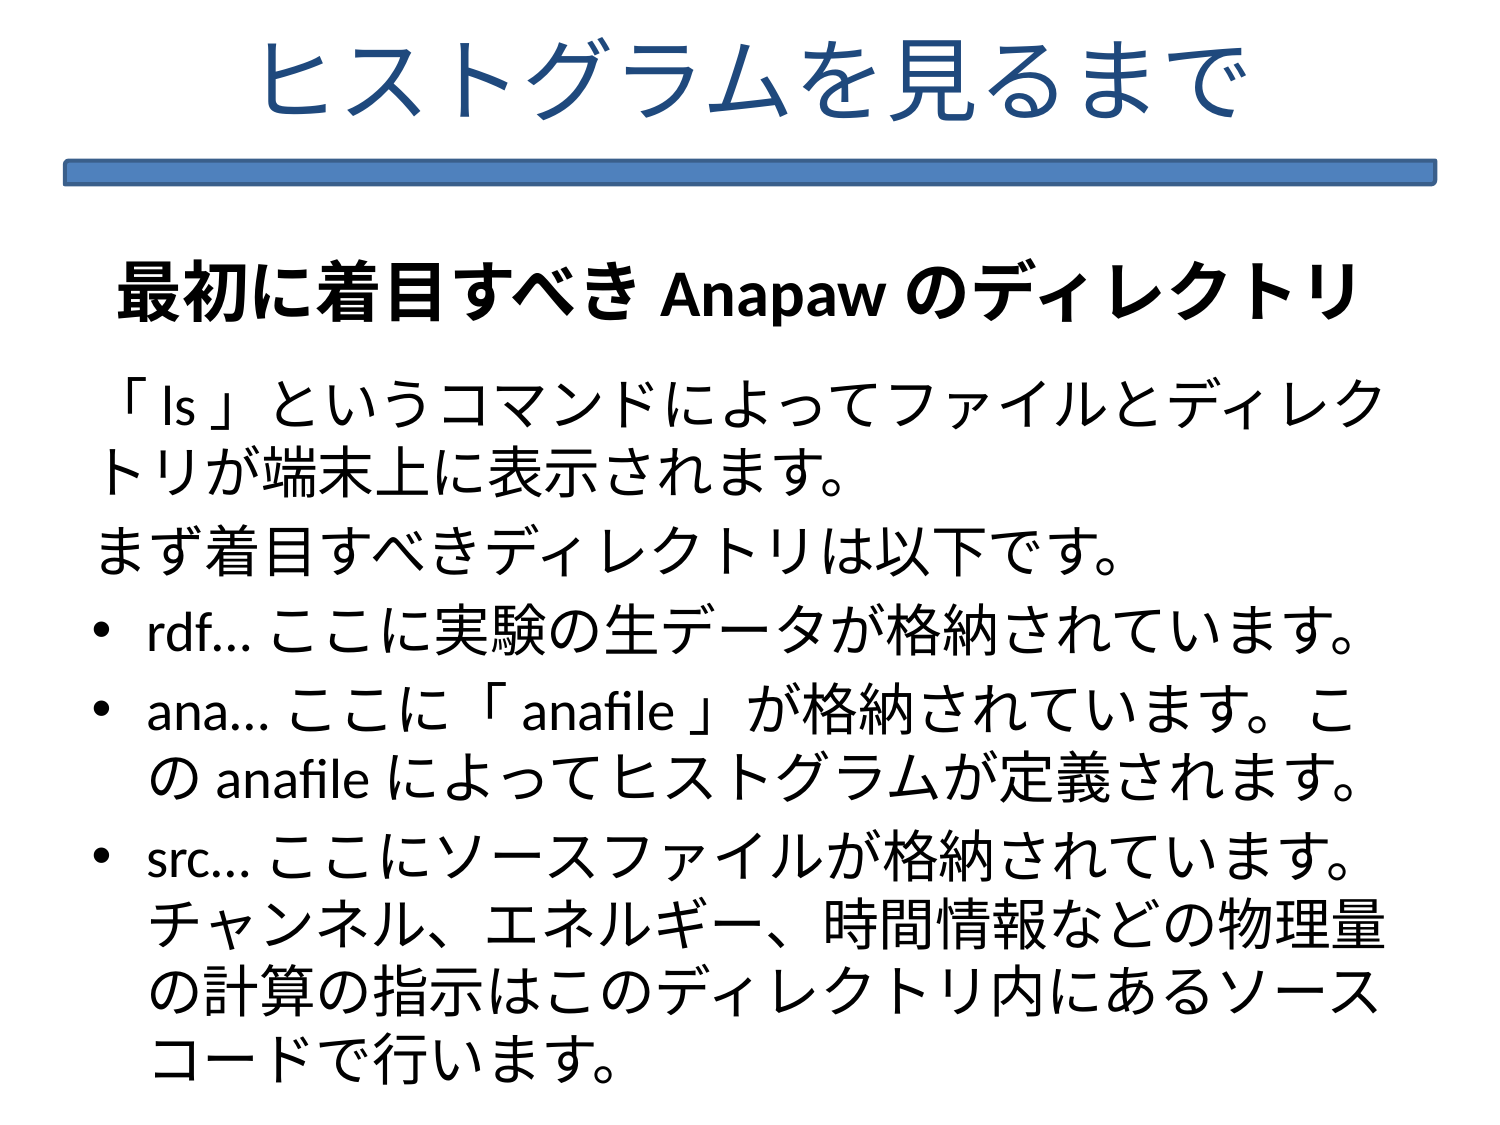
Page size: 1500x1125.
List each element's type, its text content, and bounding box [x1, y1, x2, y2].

text_box [62, 158, 1438, 187]
title 最初に着目すべきAnapawのディレクトリ [100, 196, 1500, 384]
text_box ヒストグラムを見るまで [75, 0, 1426, 172]
list 「ls」というコマンドによってファイルとディレクトリが端末上に表示されます。 まず着目すべきディレクトリは以下です。 rdf…ここに実験の生データが格納されています。 ana…ここに「anafile」が格納されています。このanafileによってヒストグラムが定義されます。 src…ここにソースファイルが格納されています。チャンネル、エネルギー、時間情報などの物理量の計算の指示はこのディレクトリ内にあるソースコードで行います。 [76, 361, 1427, 1105]
